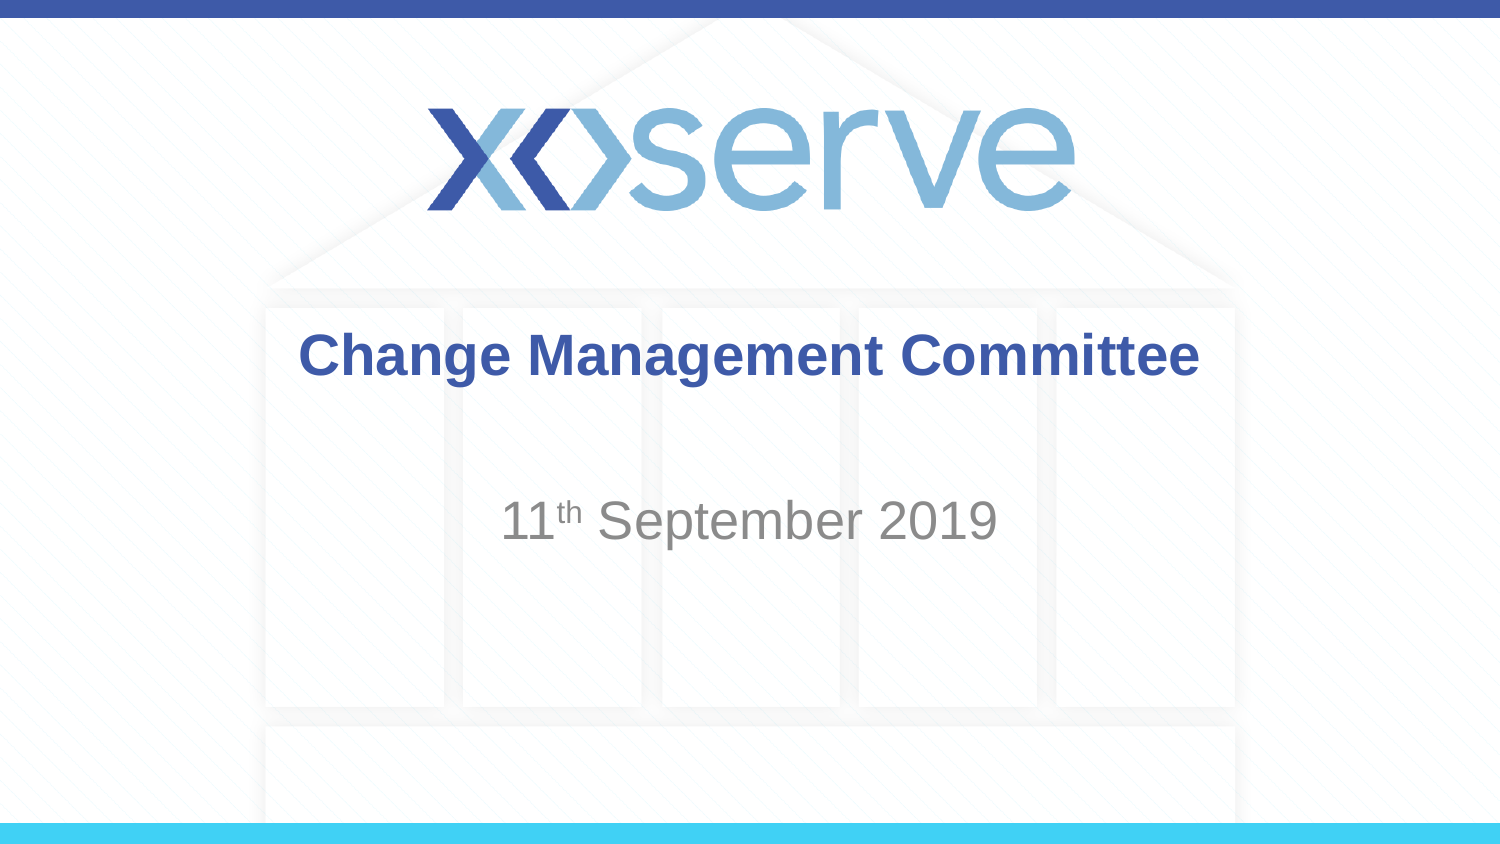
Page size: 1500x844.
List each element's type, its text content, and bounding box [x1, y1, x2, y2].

picture [0, 0, 1500, 844]
subtitle 11th September 2019 [225, 478, 1275, 694]
title Change Management Committee [112, 262, 1388, 443]
